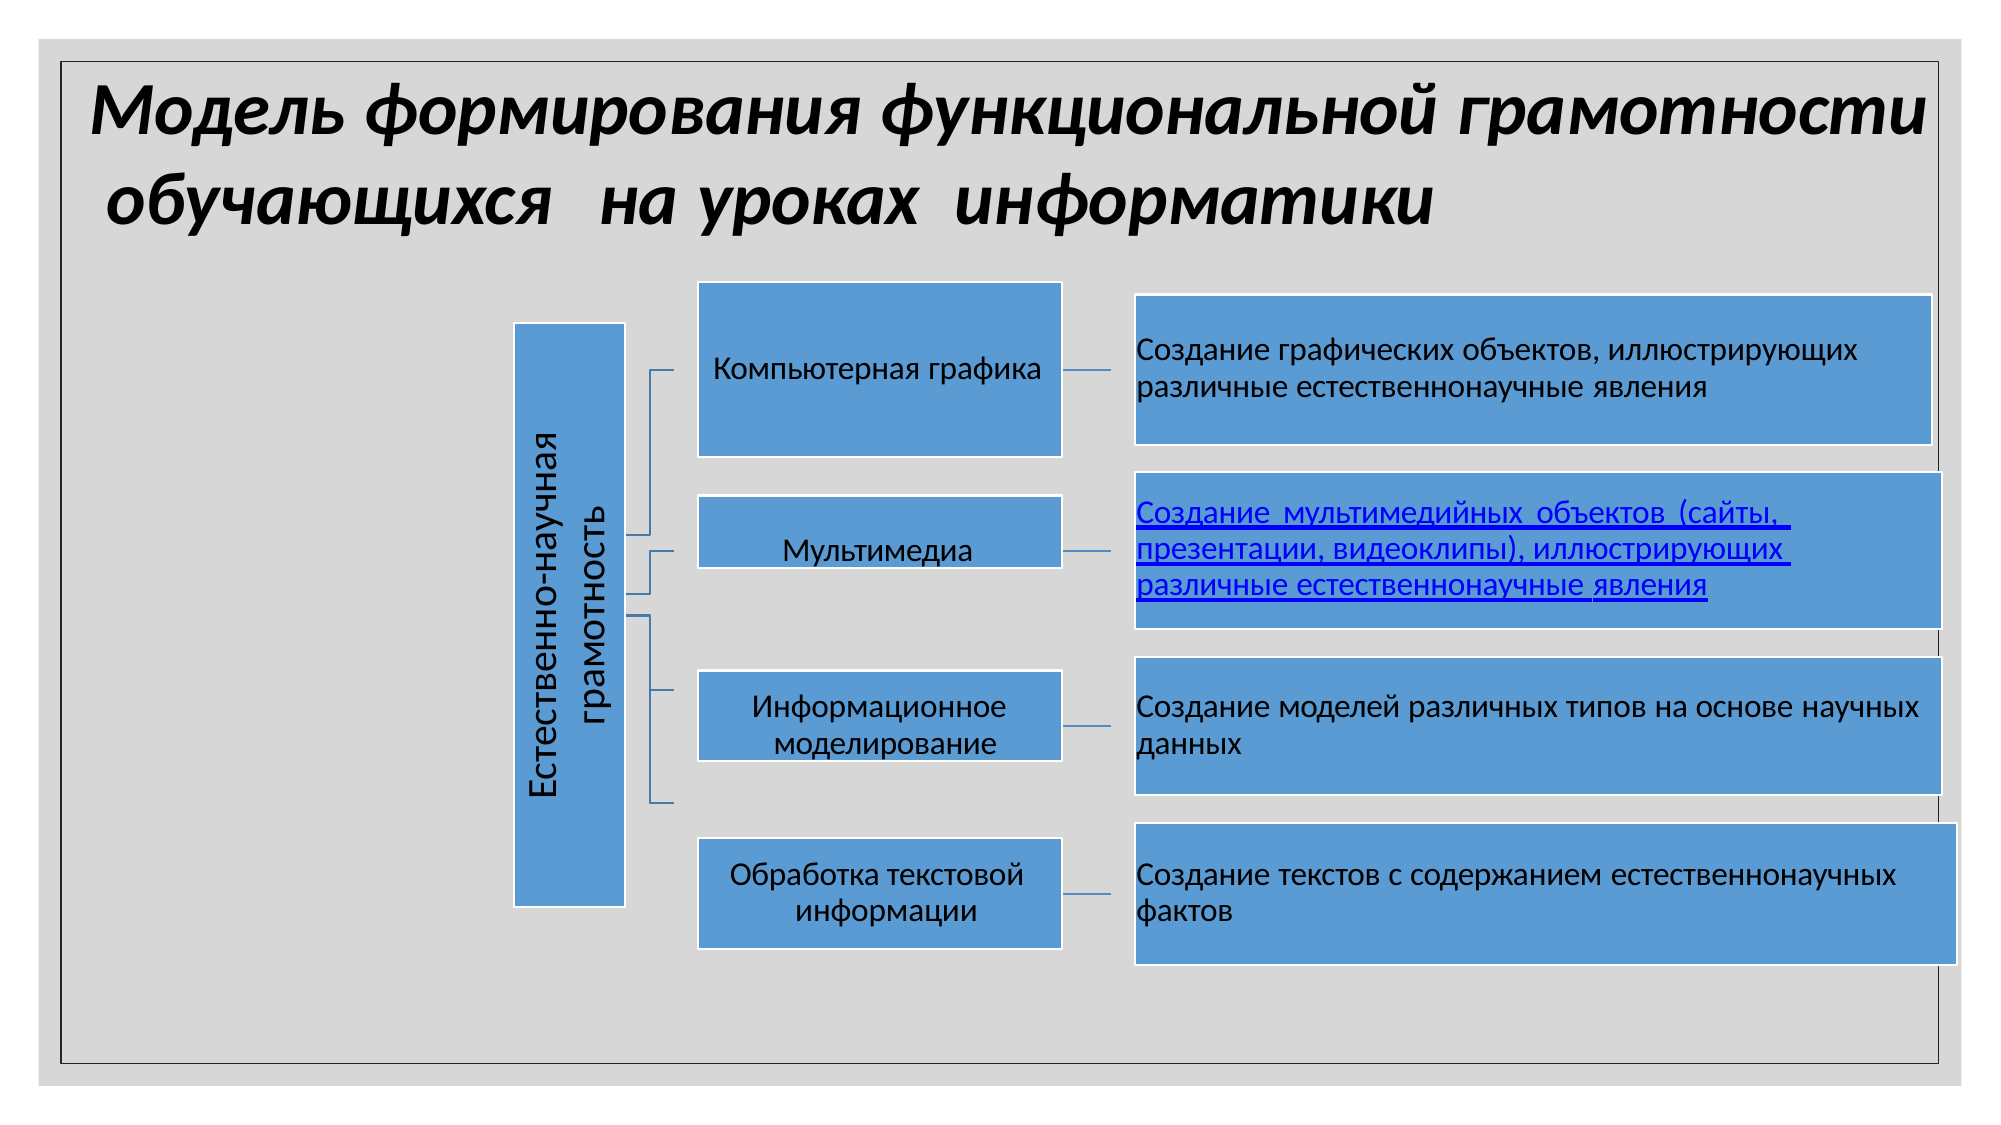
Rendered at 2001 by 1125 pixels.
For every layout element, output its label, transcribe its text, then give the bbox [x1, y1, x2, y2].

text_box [1133, 293, 1934, 447]
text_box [696, 836, 1112, 951]
text_box Мультимедиа [697, 495, 1062, 569]
title Модель формирования функциональной грамотности обучающихся на уроках информатики [62, 57, 1938, 248]
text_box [512, 322, 676, 909]
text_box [1133, 821, 1959, 966]
text_box Информационное моделирование [697, 670, 1062, 761]
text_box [696, 280, 1112, 459]
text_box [1133, 471, 1944, 631]
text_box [1133, 655, 1944, 797]
